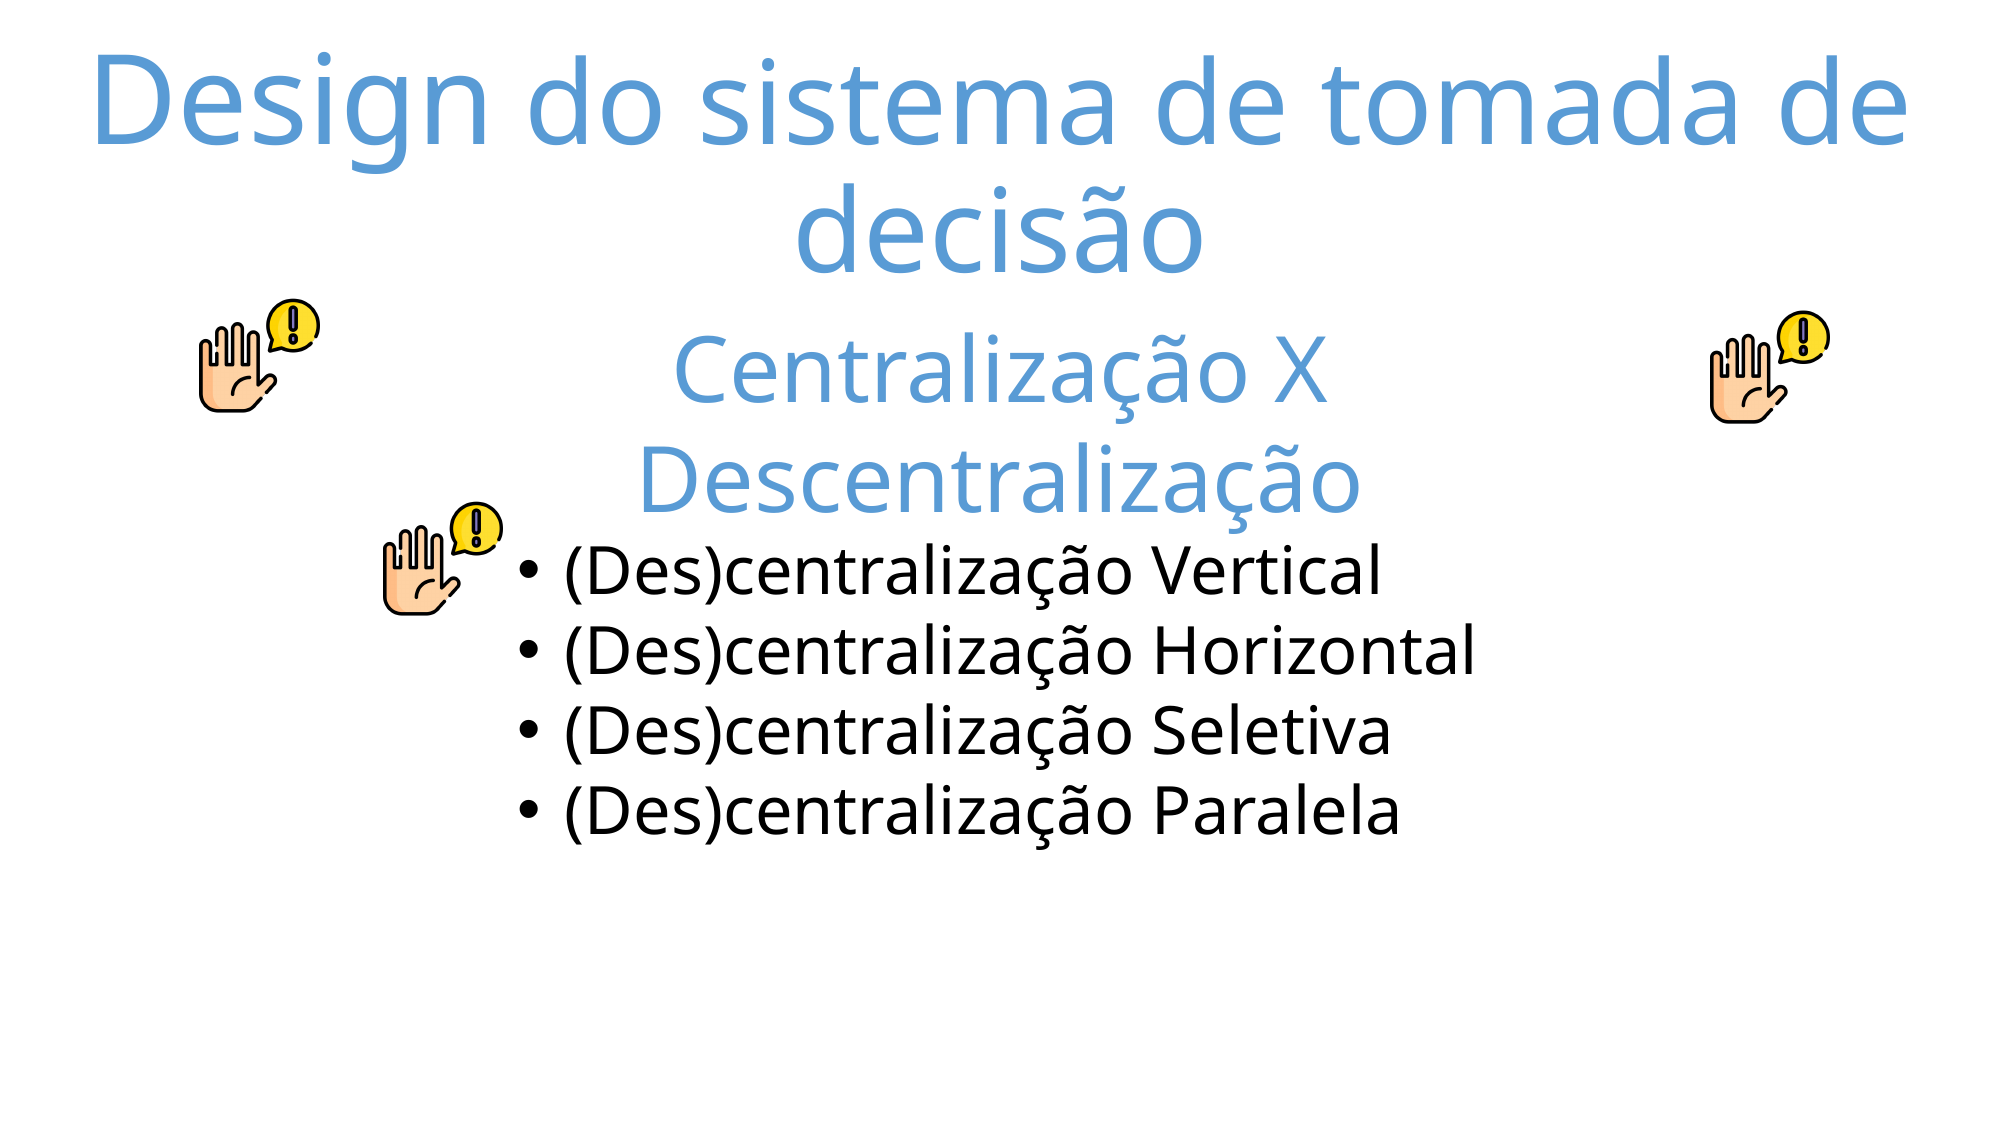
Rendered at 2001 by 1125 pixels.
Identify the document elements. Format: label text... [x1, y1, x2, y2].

title Design do sistema de tomada de decisão [0, 46, 2000, 289]
picture [1709, 306, 1830, 427]
picture [199, 295, 320, 416]
picture [383, 498, 504, 619]
text_box Centralização X Descentralização [289, 295, 1710, 546]
text_box (Des)centralização Vertical (Des)centralização Horizontal (Des)centralização Seletiva (Des)centralização Paralela [502, 520, 1617, 903]
